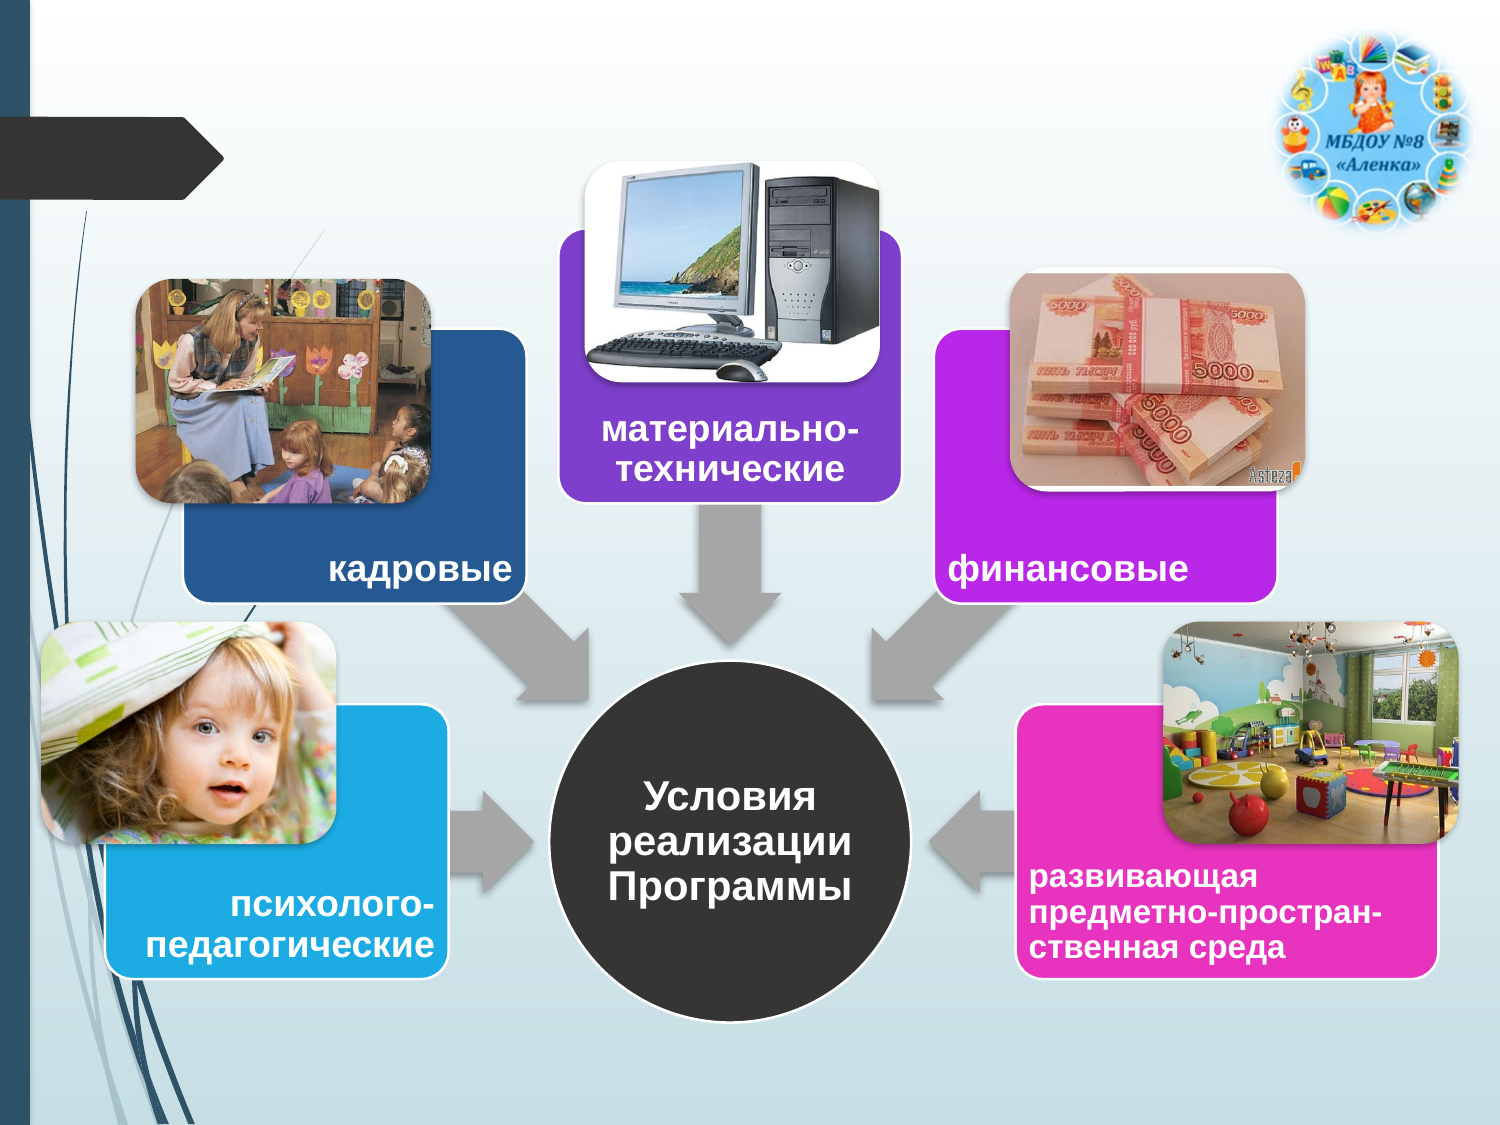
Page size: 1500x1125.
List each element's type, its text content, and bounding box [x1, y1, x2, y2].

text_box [40, 621, 535, 980]
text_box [907, 266, 1306, 635]
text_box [558, 160, 903, 645]
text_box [135, 278, 527, 620]
picture [1263, 21, 1483, 243]
text_box Условия реализации Программы [547, 659, 913, 1024]
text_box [928, 621, 1459, 980]
